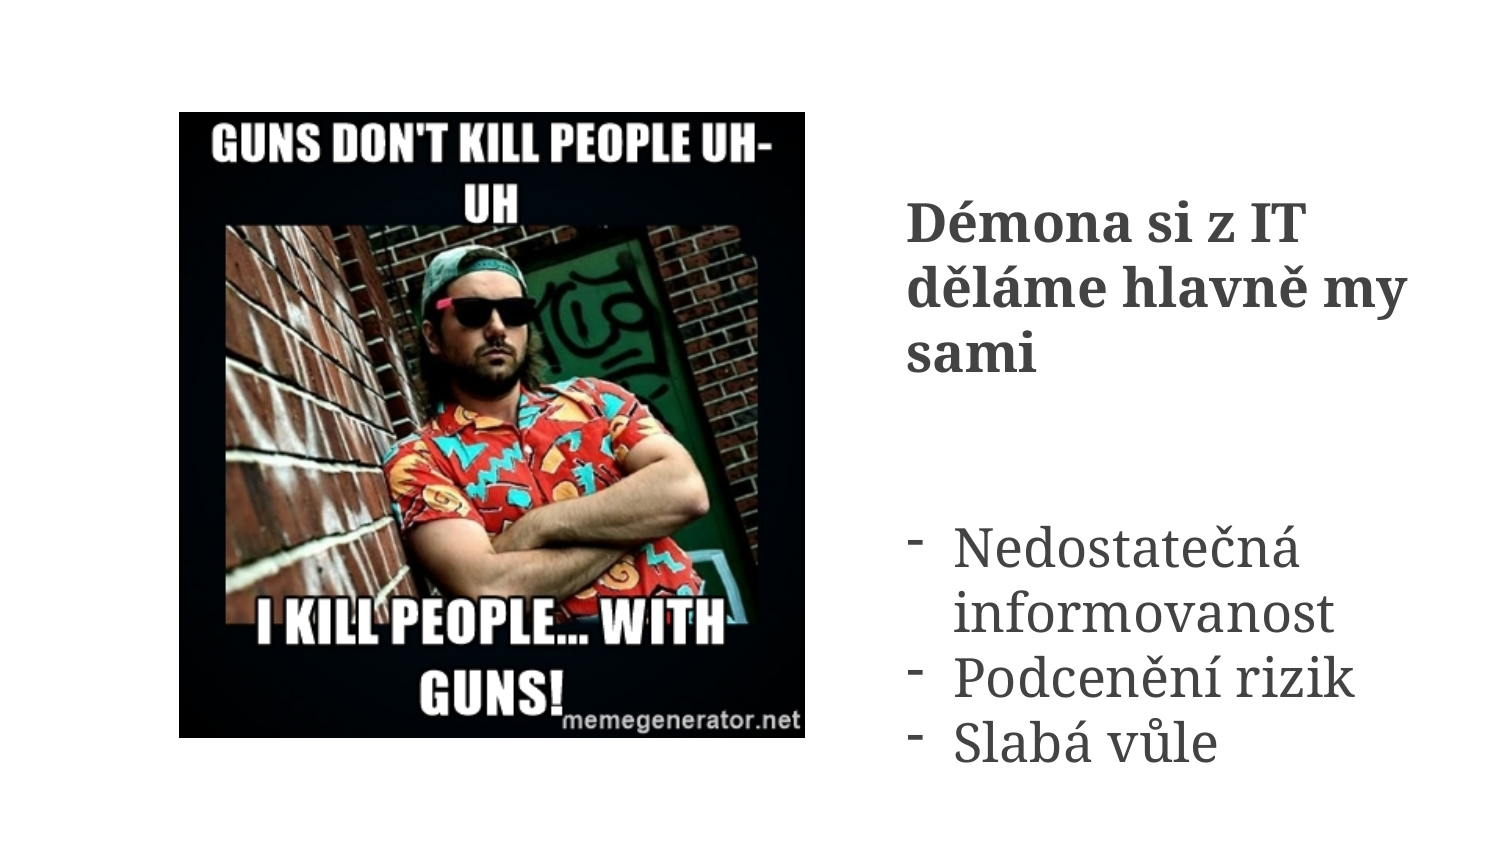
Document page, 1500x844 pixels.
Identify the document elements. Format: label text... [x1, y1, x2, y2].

picture [179, 112, 805, 738]
text_box Démona si z IT děláme hlavně my sami Nedostatečná informovanost Podcenění rizik Slabá vůle [891, 180, 1462, 781]
